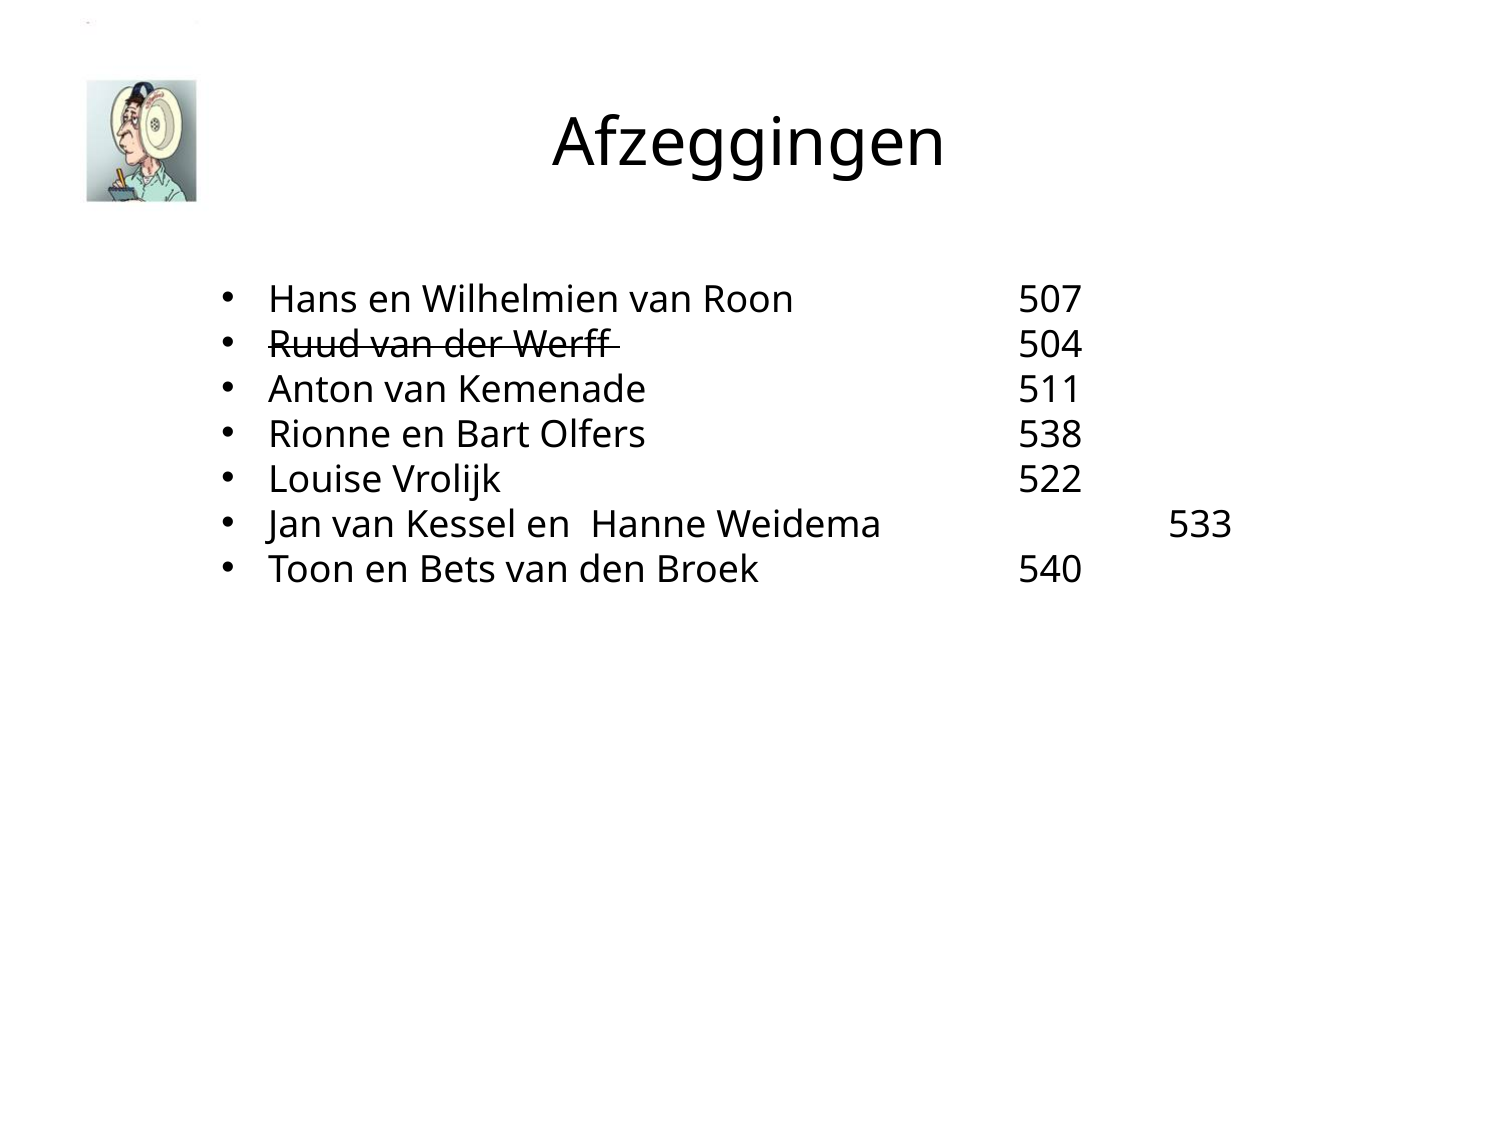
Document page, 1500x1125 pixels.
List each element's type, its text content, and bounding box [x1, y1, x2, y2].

title Afzeggingen [75, 45, 1425, 233]
picture [64, 18, 221, 230]
text_box Hans en Wilhelmien van Roon 507 Ruud van der Werff 504 Anton van Kemenade 511 Rionne en Bart Olfers 538 Louise Vrolijk 522 Jan van Kessel en Hanne Weidema 533 Toon en Bets van den Broek 540 [206, 267, 1317, 597]
